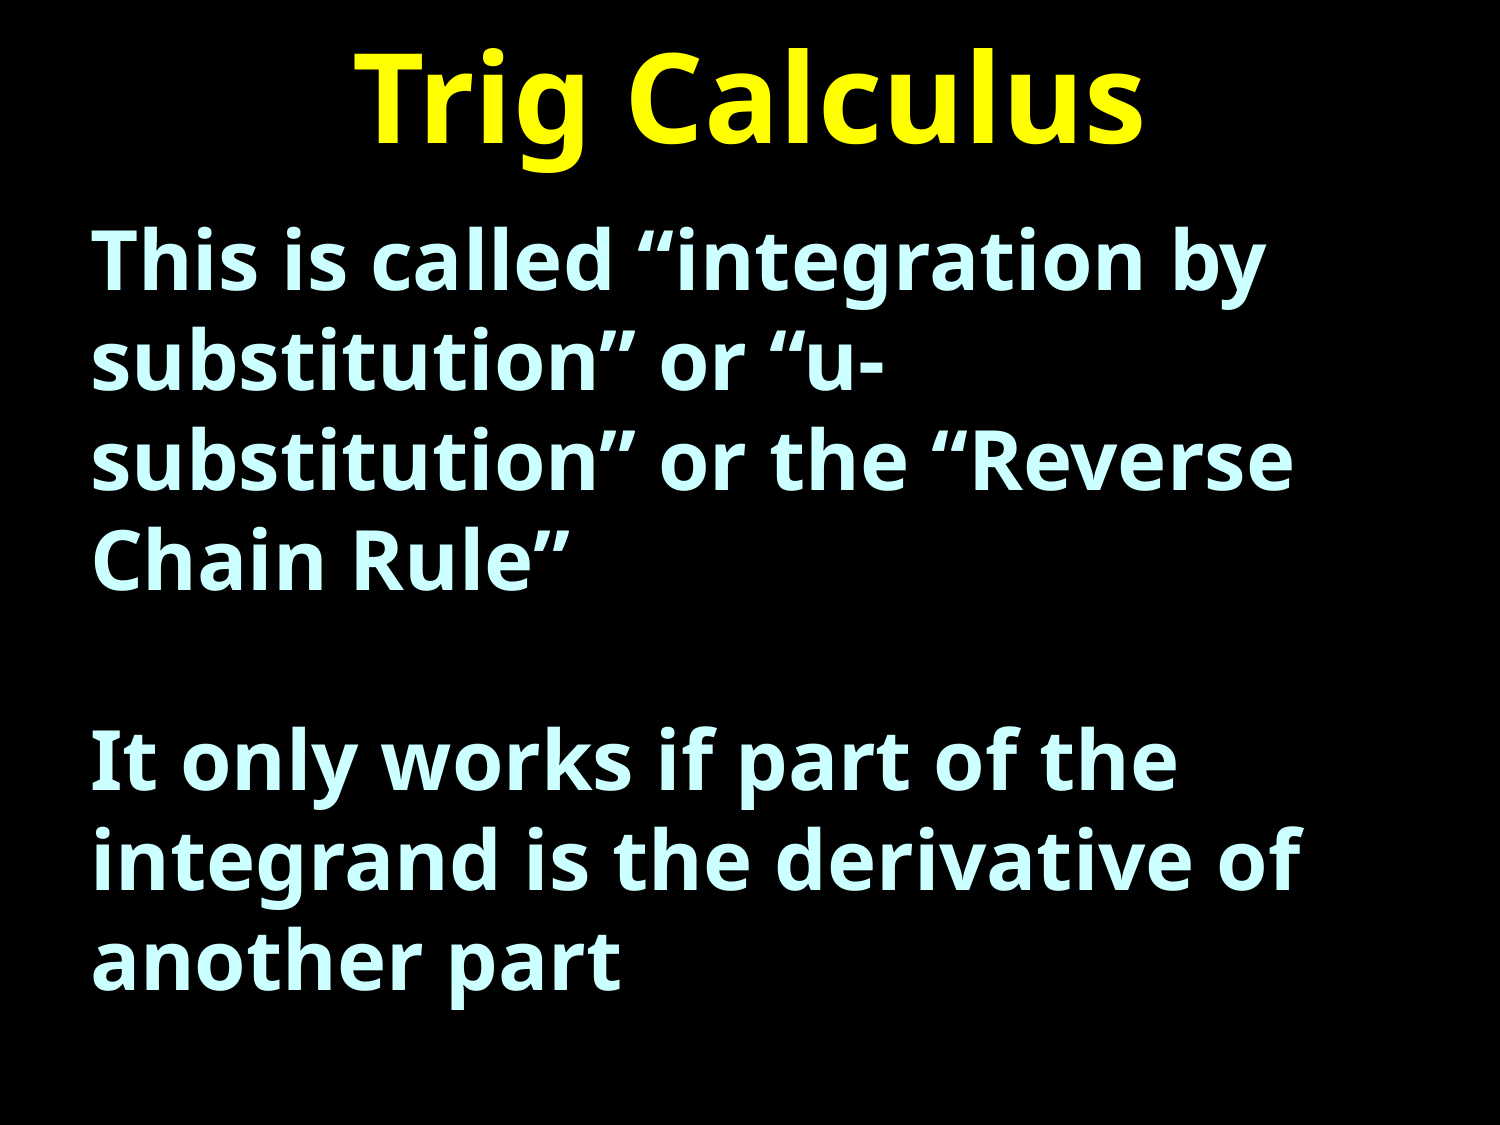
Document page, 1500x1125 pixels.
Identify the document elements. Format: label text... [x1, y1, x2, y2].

list This is called “integration by substitution” or “u-substitution” or the “Reverse Chain Rule” It only works if part of the integrand is the derivative of another part [75, 200, 1425, 1125]
title Trig Calculus [0, 0, 1500, 188]
